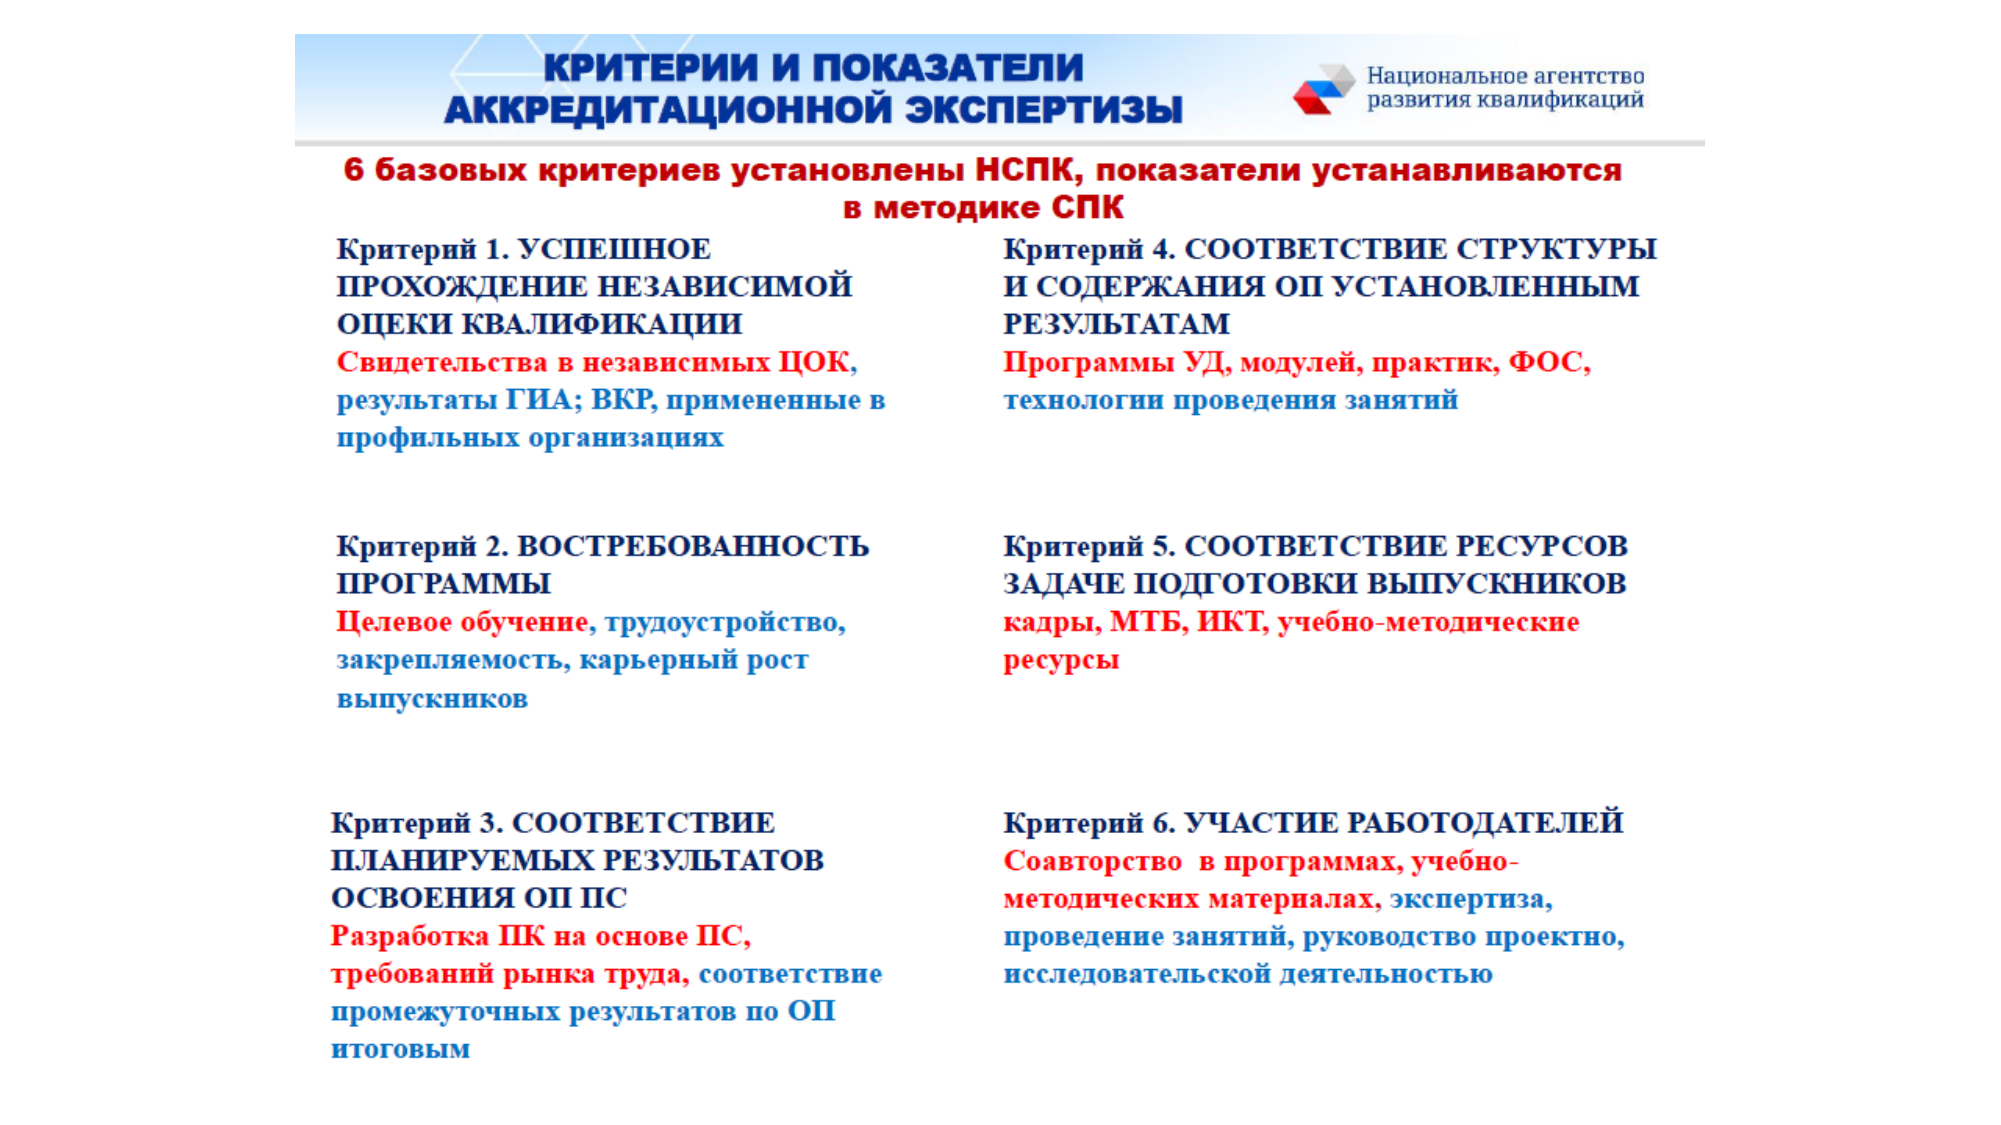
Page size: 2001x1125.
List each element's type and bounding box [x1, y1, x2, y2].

picture [295, 34, 1705, 1091]
